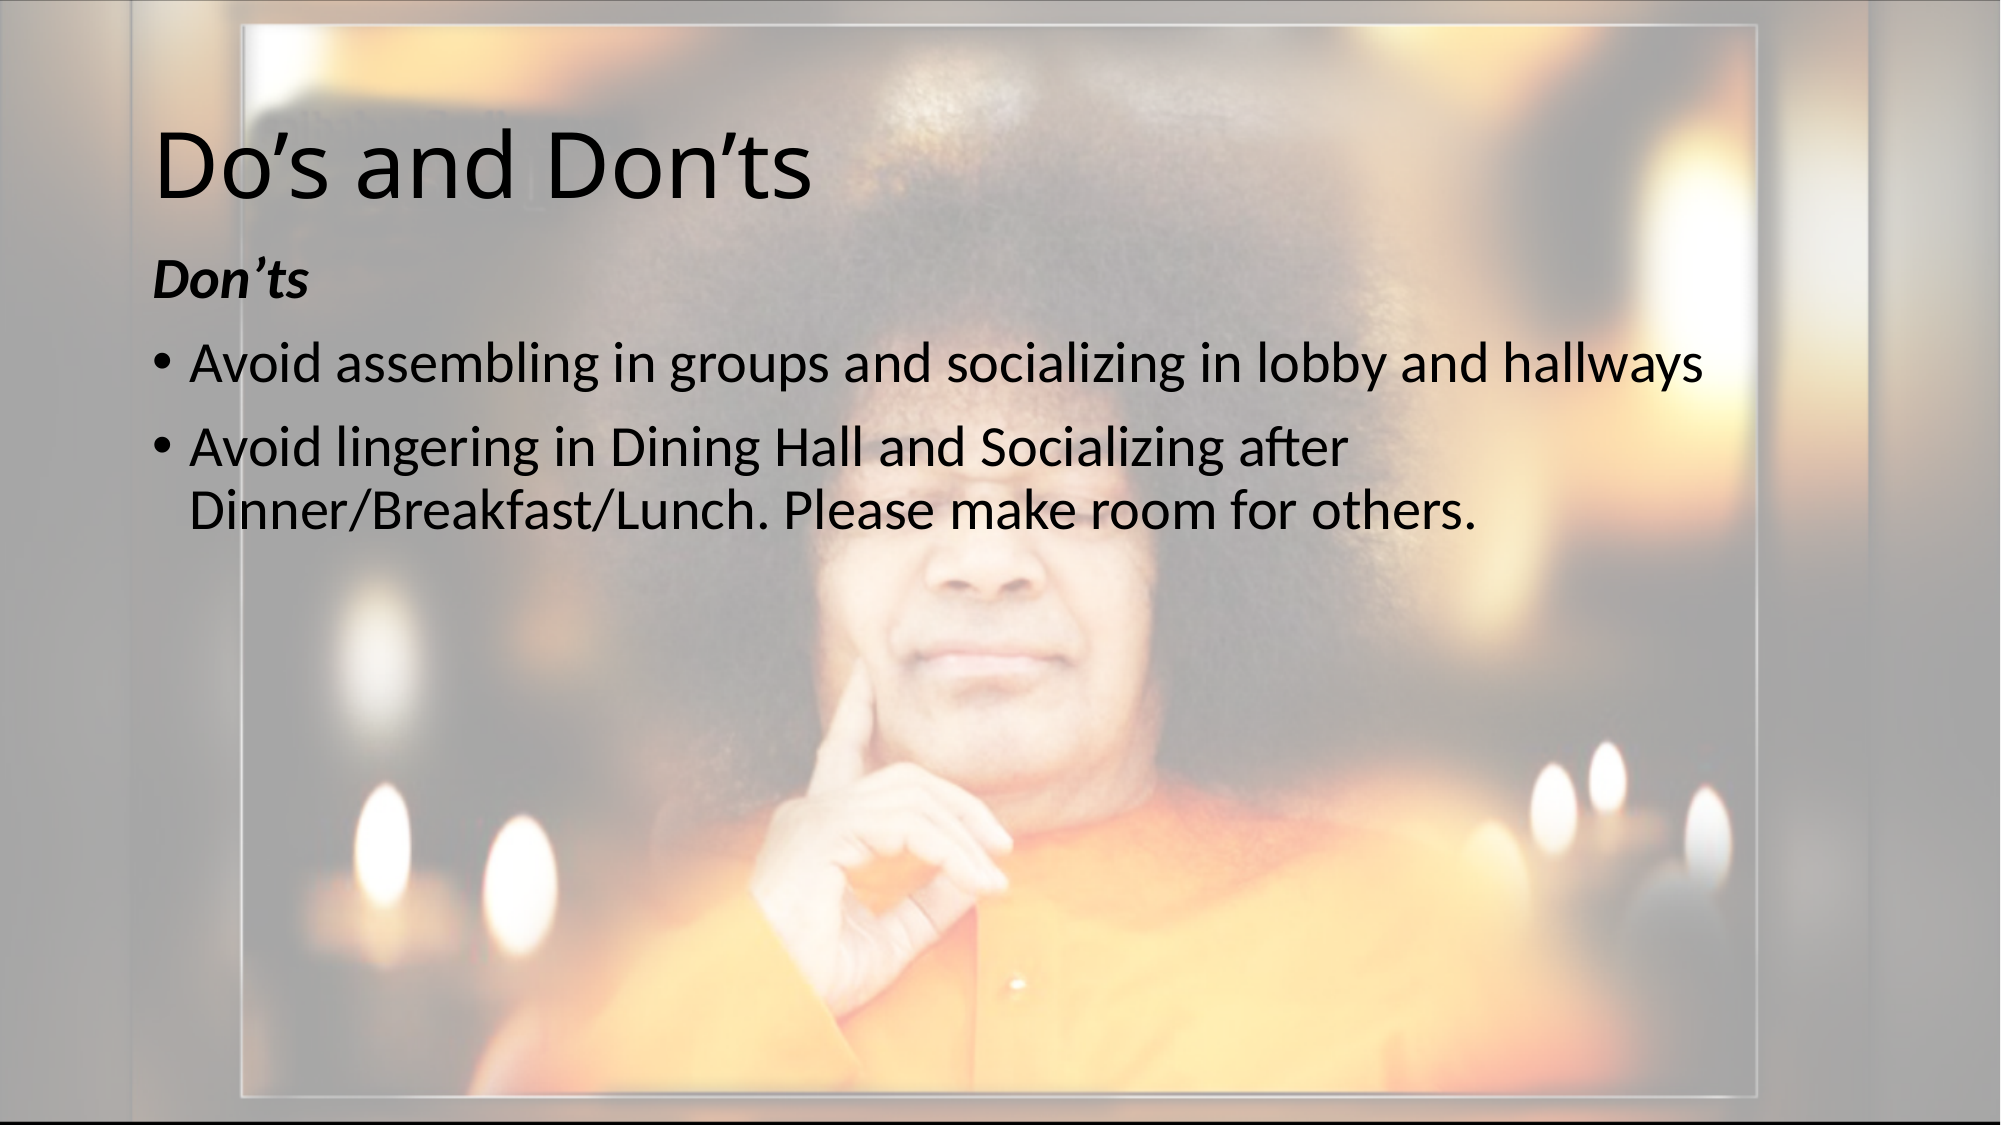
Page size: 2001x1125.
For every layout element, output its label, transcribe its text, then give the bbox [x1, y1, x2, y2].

title Do’s and Don’ts [137, 59, 1863, 241]
picture [0, 0, 2001, 1125]
list Don’ts Avoid assembling in groups and socializing in lobby and hallways Avoid lingering in Dining Hall and Socializing after Dinner/Breakfast/Lunch. Please make room for others. [137, 241, 1863, 972]
